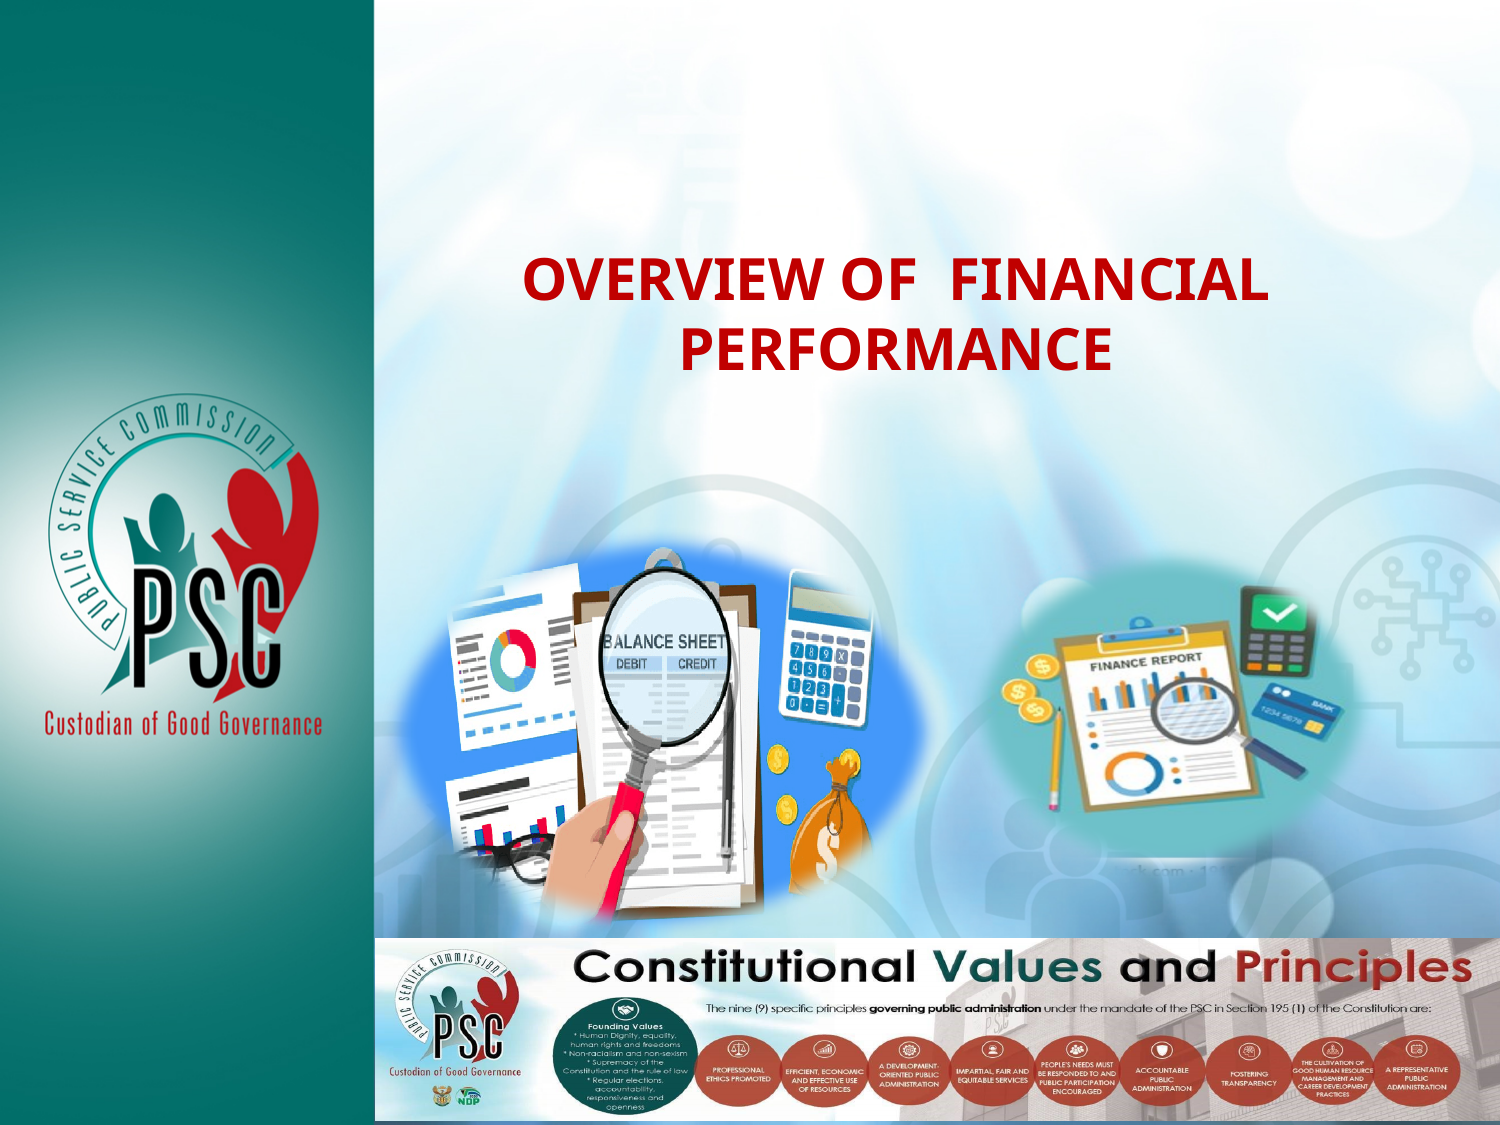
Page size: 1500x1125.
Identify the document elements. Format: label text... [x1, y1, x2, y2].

text_box OVERVIEW OF FINANCIAL PERFORMANCE [490, 219, 1303, 705]
picture [0, 0, 1500, 1125]
